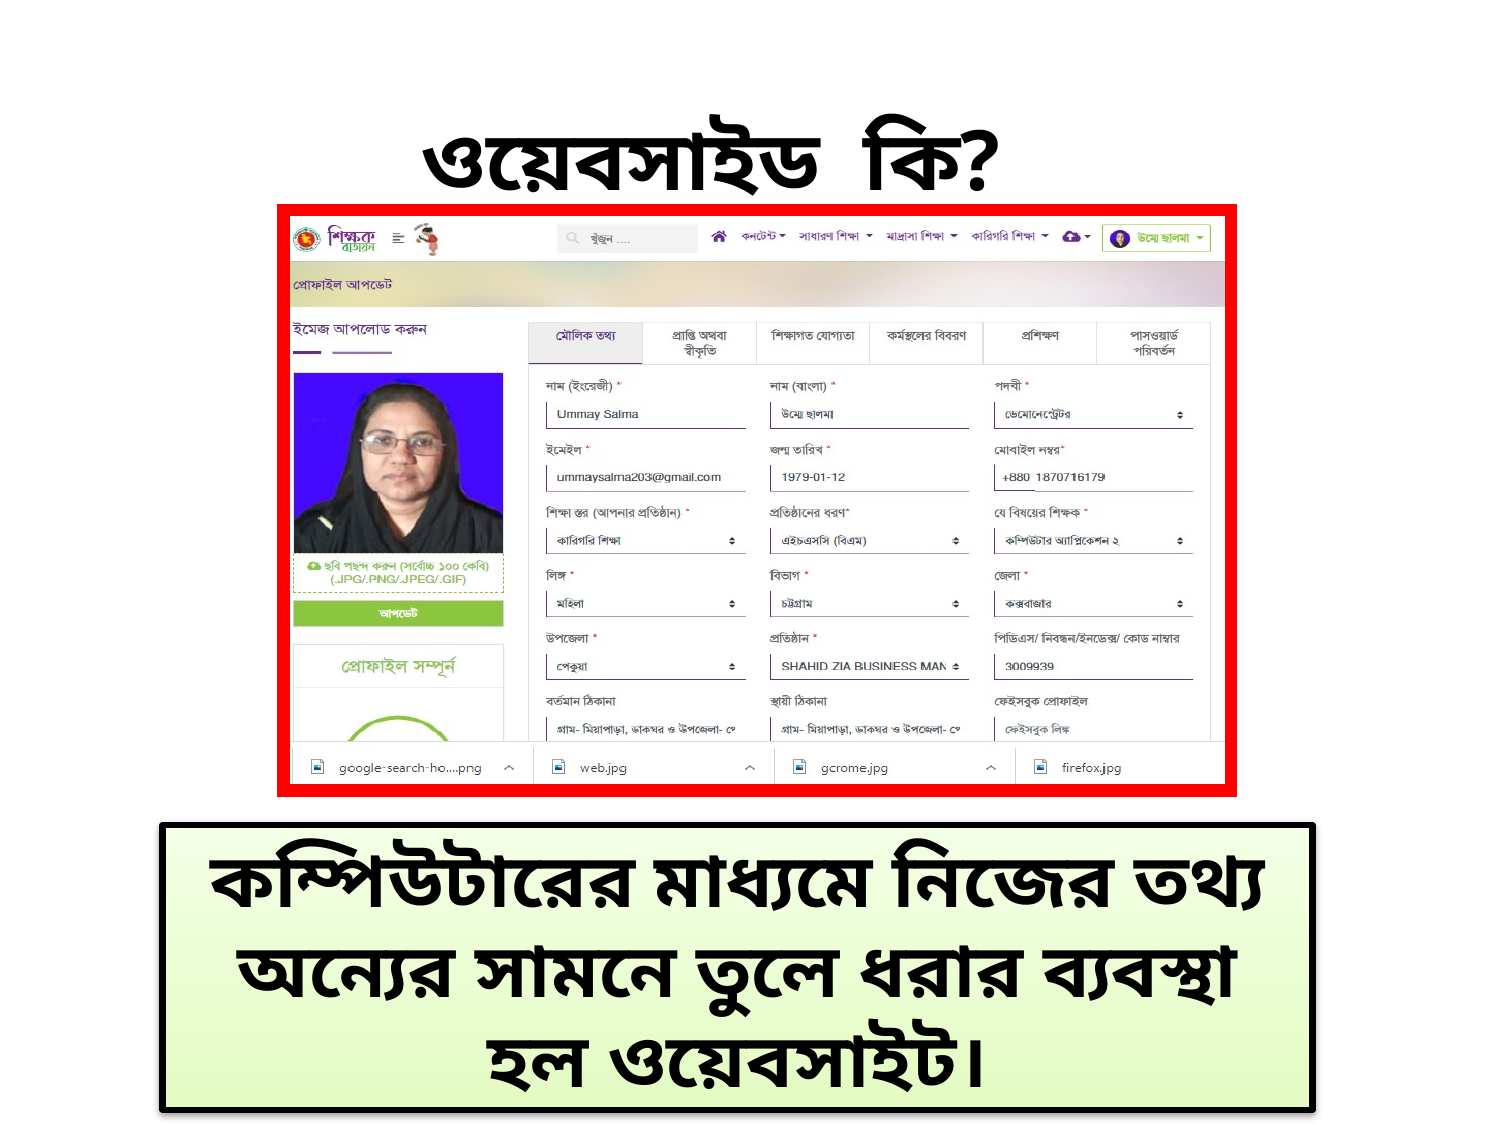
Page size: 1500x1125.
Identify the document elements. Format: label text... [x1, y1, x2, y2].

text_box কম্পিউটারের মাধ্যমে নিজের তথ্য অন্যের সামনে তুলে ধরার ব্যবস্থা হল ওয়েবসাইট। [162, 824, 1313, 1110]
picture [289, 215, 1226, 785]
text_box ওয়েবসাইড কি? [406, 99, 1016, 214]
